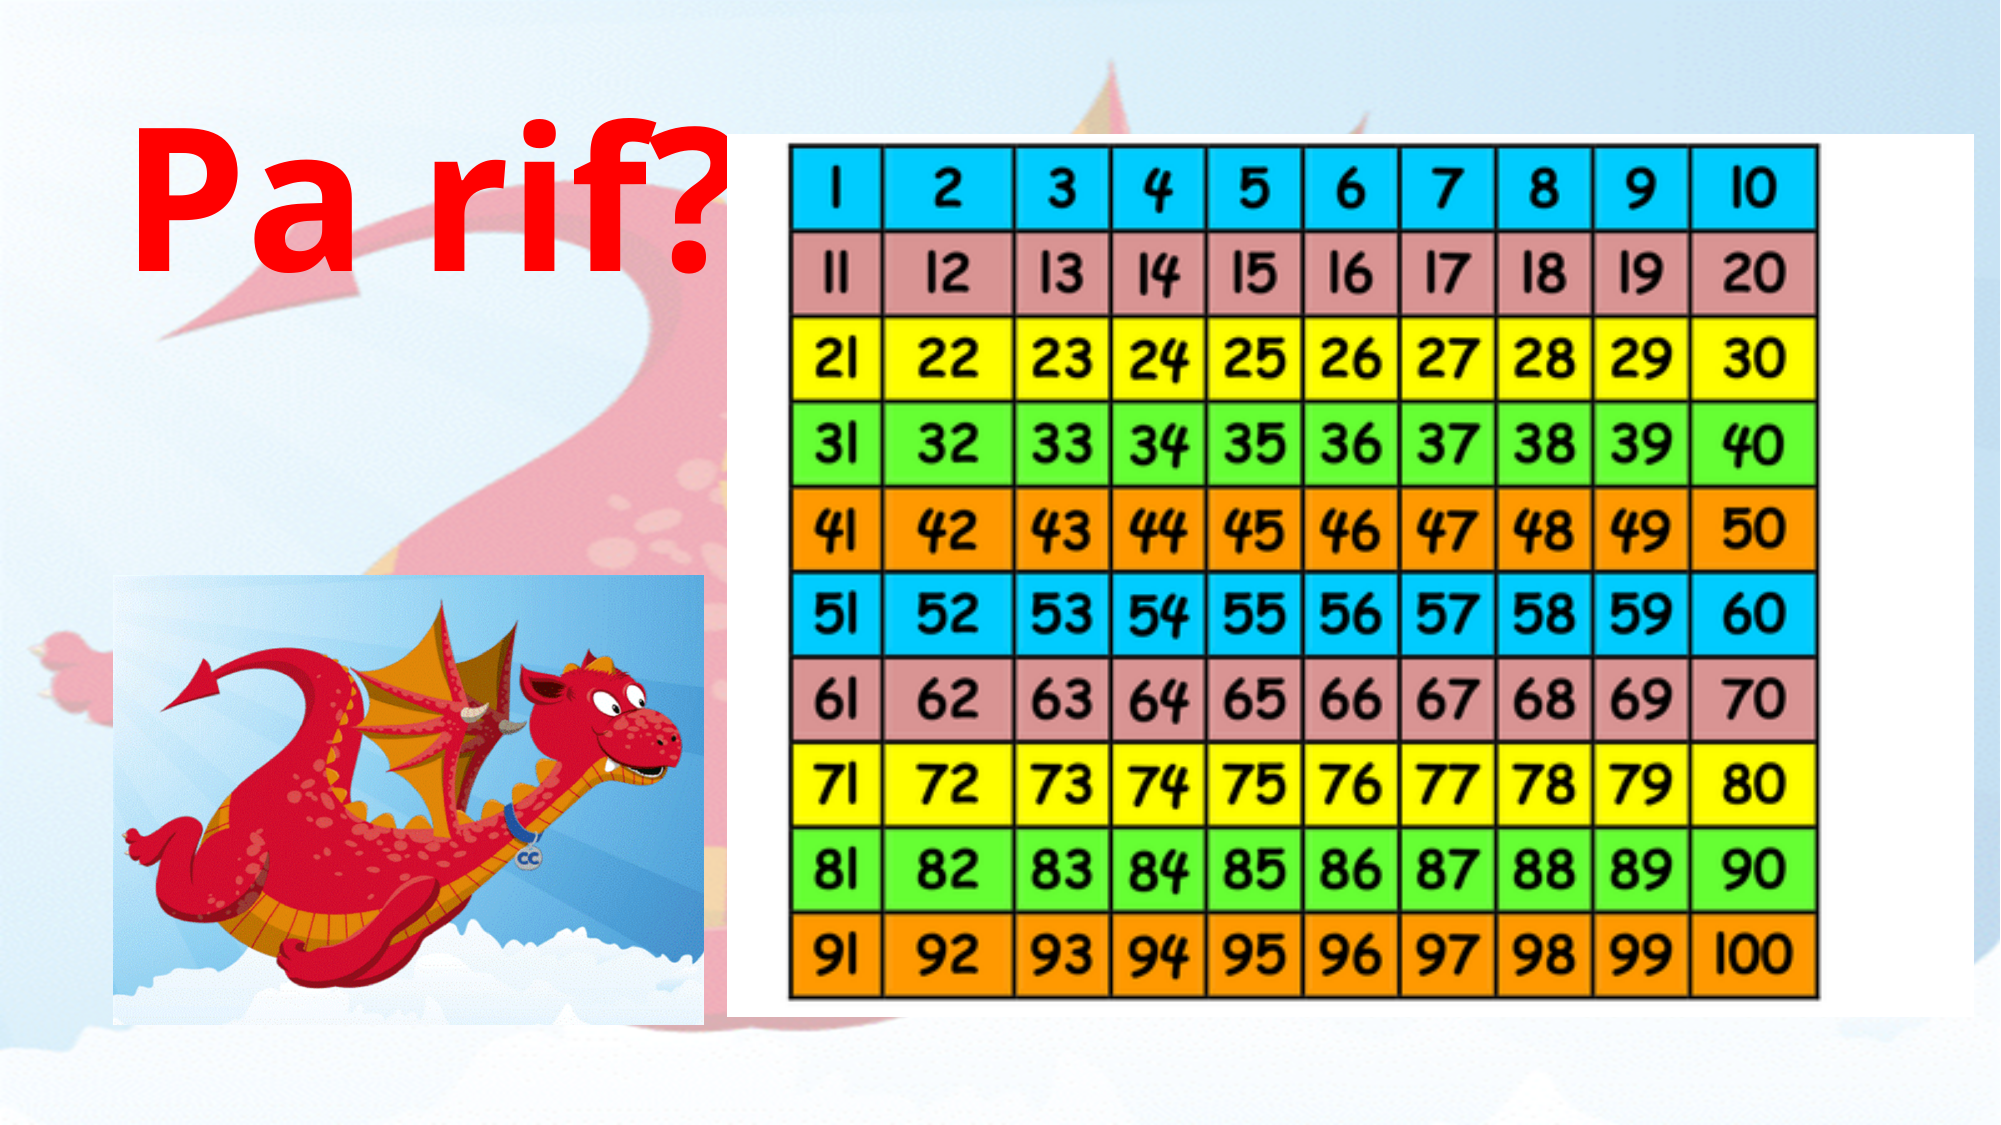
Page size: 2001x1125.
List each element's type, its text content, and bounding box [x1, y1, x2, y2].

picture [113, 575, 704, 1025]
picture [727, 134, 1974, 1018]
title Pa rif? [102, 59, 763, 1025]
